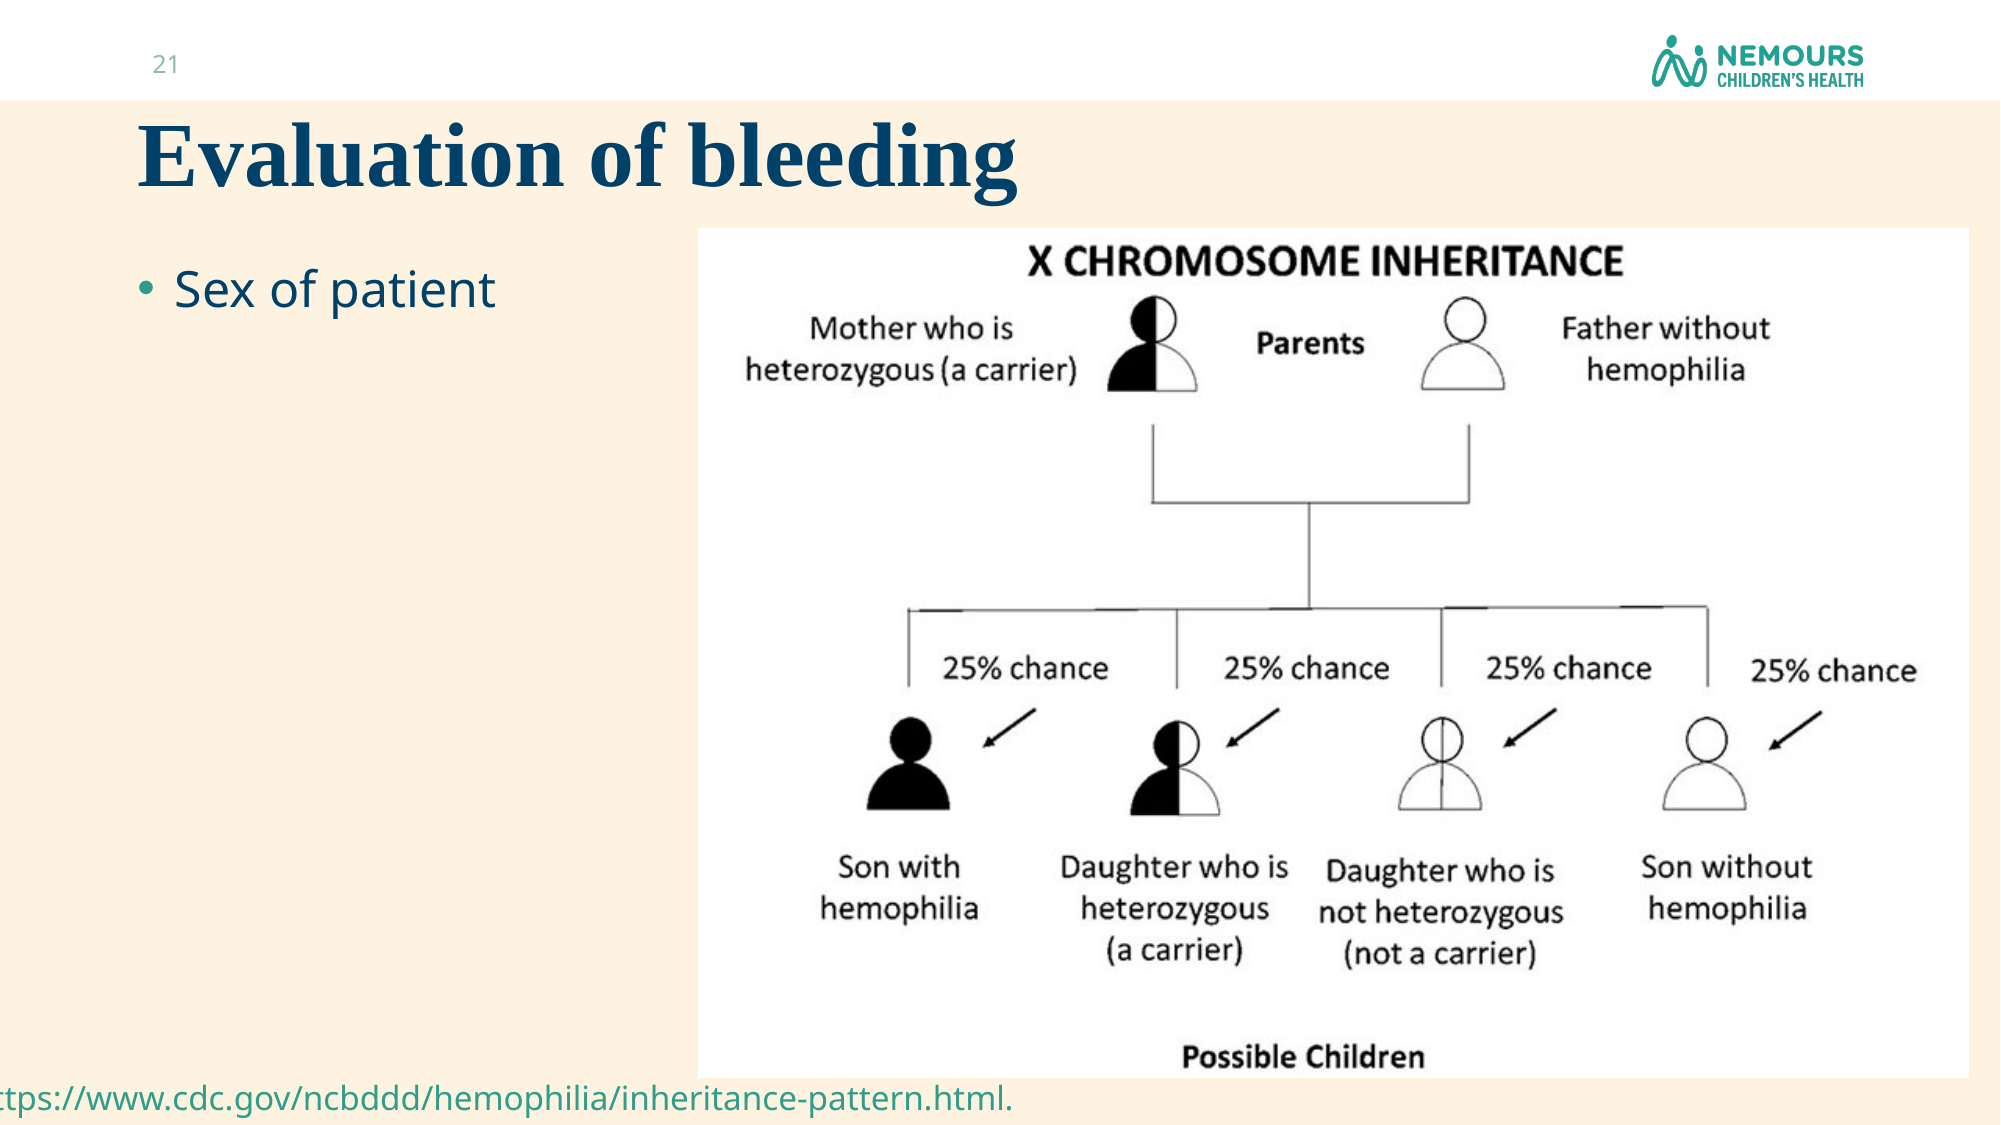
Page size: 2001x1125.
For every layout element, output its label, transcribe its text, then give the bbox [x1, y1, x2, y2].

list Sex of patient [137, 257, 698, 896]
picture [698, 228, 1969, 1079]
picture [1652, 35, 1863, 87]
title Evaluation of bleeding [137, 106, 1863, 217]
text_box https://www.cdc.gov/ncbddd/hemophilia/inheritance-pattern.html. [0, 1070, 1031, 1125]
slide_number 21 [137, 35, 229, 96]
